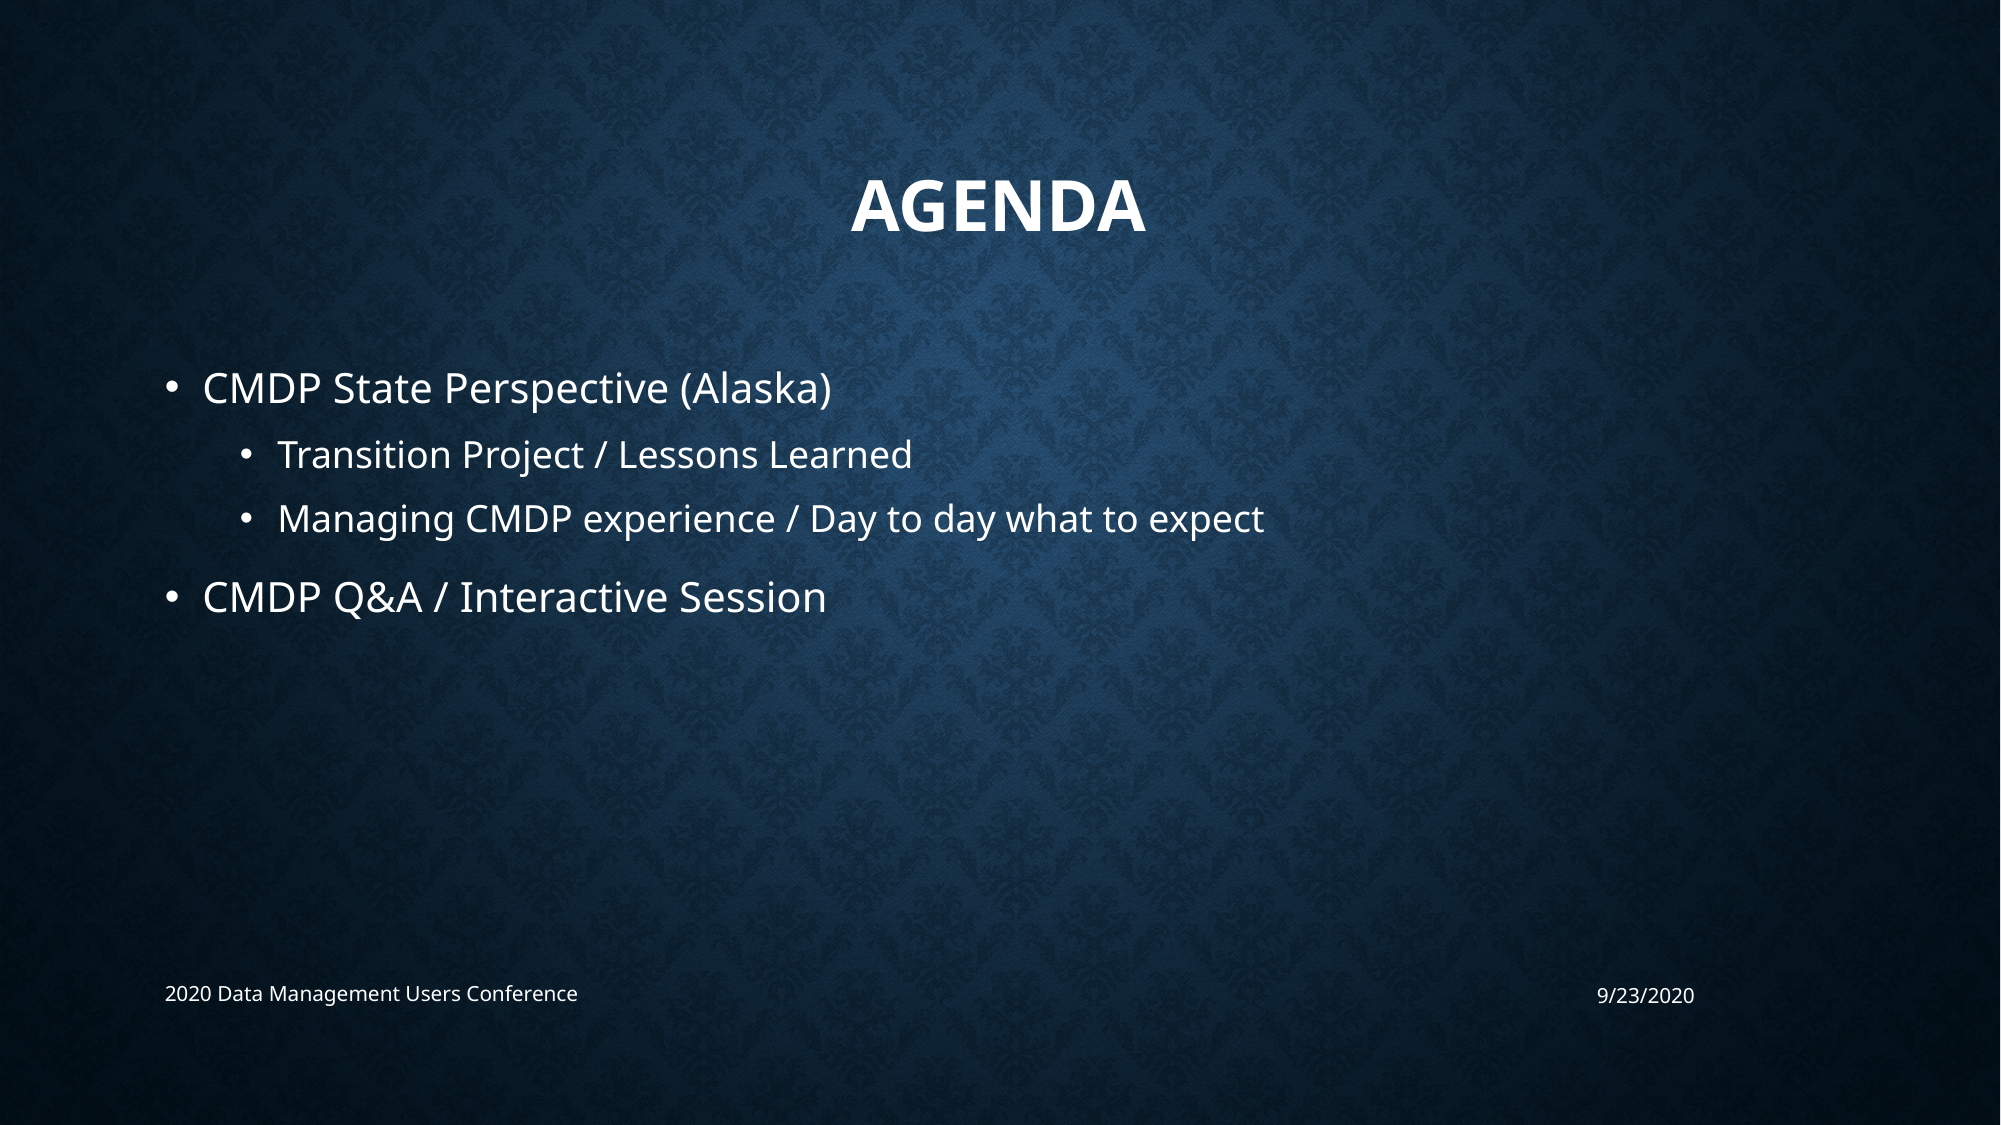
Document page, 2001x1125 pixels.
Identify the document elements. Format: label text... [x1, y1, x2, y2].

title AGENDA [149, 99, 1849, 318]
footer 2020 Data Management Users Conference [149, 965, 1245, 1025]
list CMDP State Perspective (Alaska) Transition Project / Lessons Learned Managing CMDP experience / Day to day what to expect CMDP Q&A / Interactive Session [149, 343, 1849, 950]
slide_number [1259, 965, 1710, 1025]
